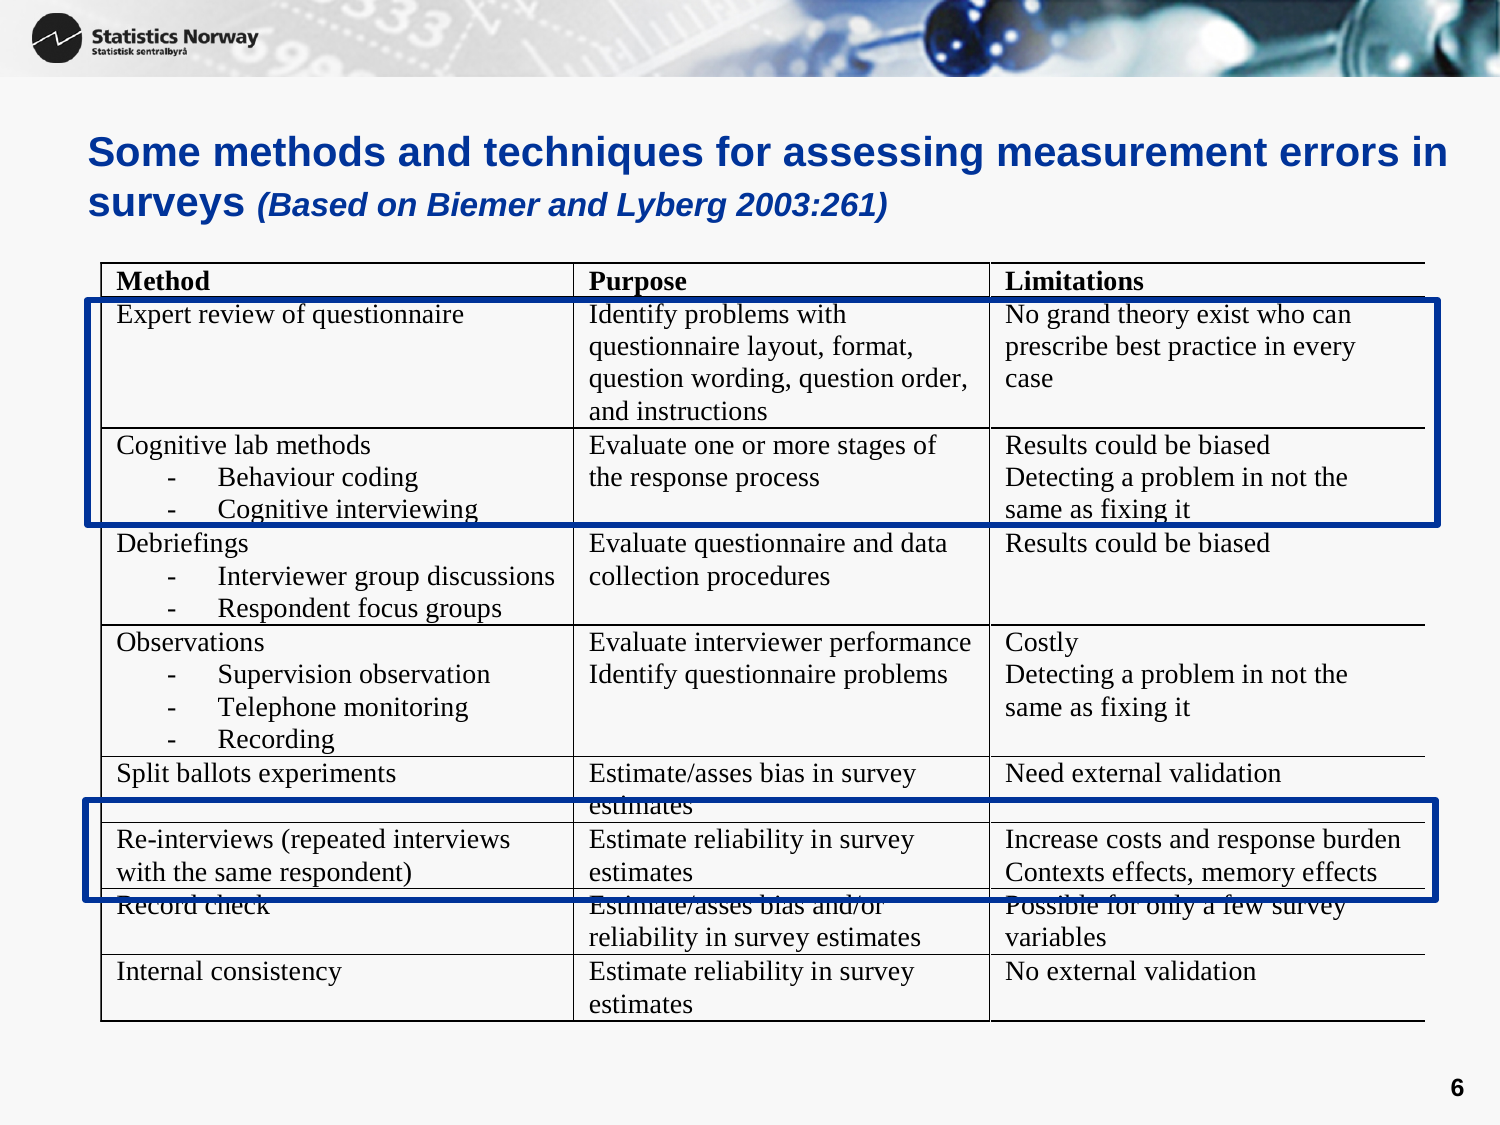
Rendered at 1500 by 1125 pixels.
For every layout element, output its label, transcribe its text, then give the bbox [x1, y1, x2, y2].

slide_number 6 [1387, 1067, 1465, 1107]
text_box [1430, 299, 1438, 525]
text_box [87, 299, 95, 525]
text_box [85, 800, 95, 900]
picture [0, 0, 1500, 77]
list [100, 262, 1426, 1061]
title Some methods and techniques for assessing measurement errors in surveys (Based on Biemer and Lyberg 2003:261) [87, 125, 1463, 263]
text_box [1430, 800, 1436, 900]
